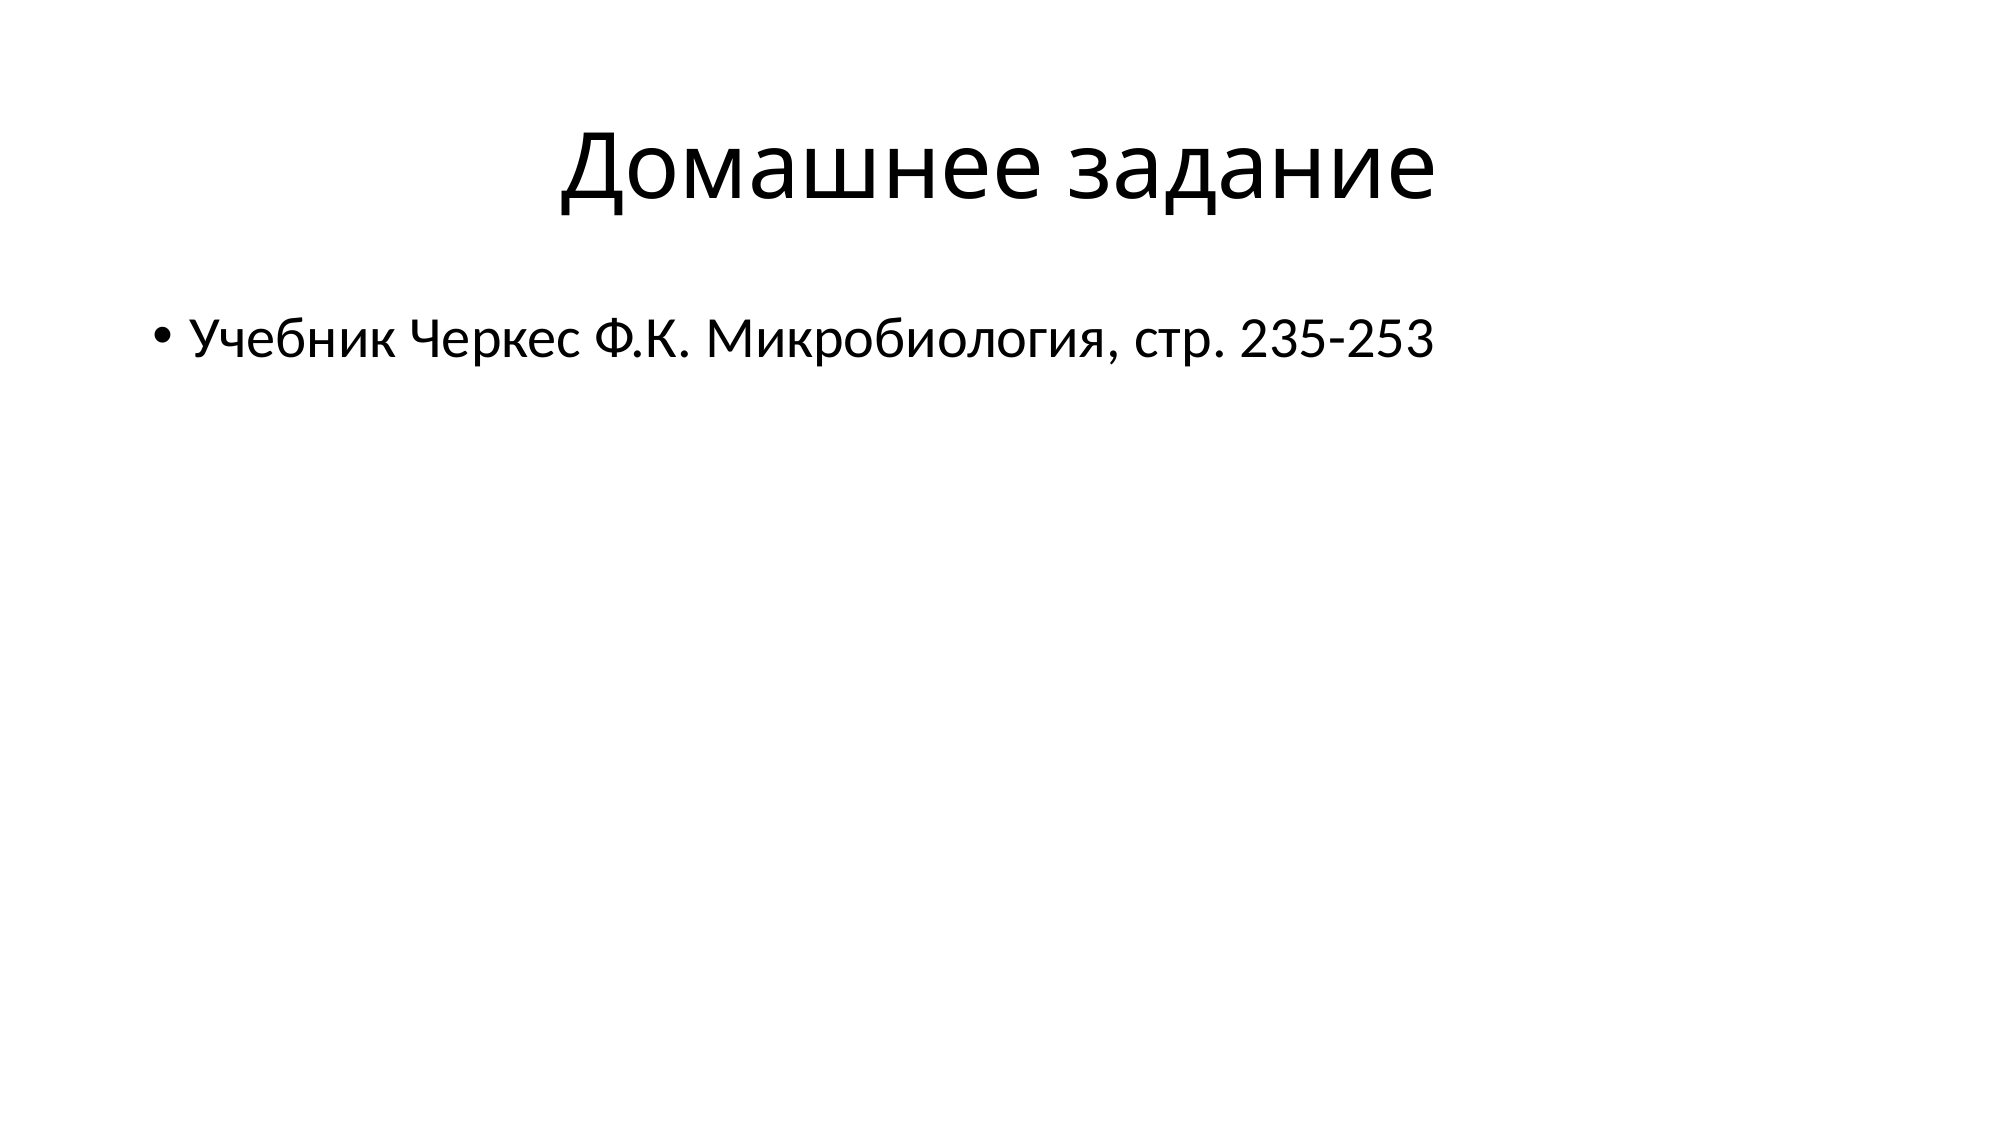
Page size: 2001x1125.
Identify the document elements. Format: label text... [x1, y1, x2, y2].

title Домашнее задание [137, 59, 1863, 278]
list Учебник Черкес Ф.К. Микробиология, стр. 235-253 [137, 299, 1863, 1014]
